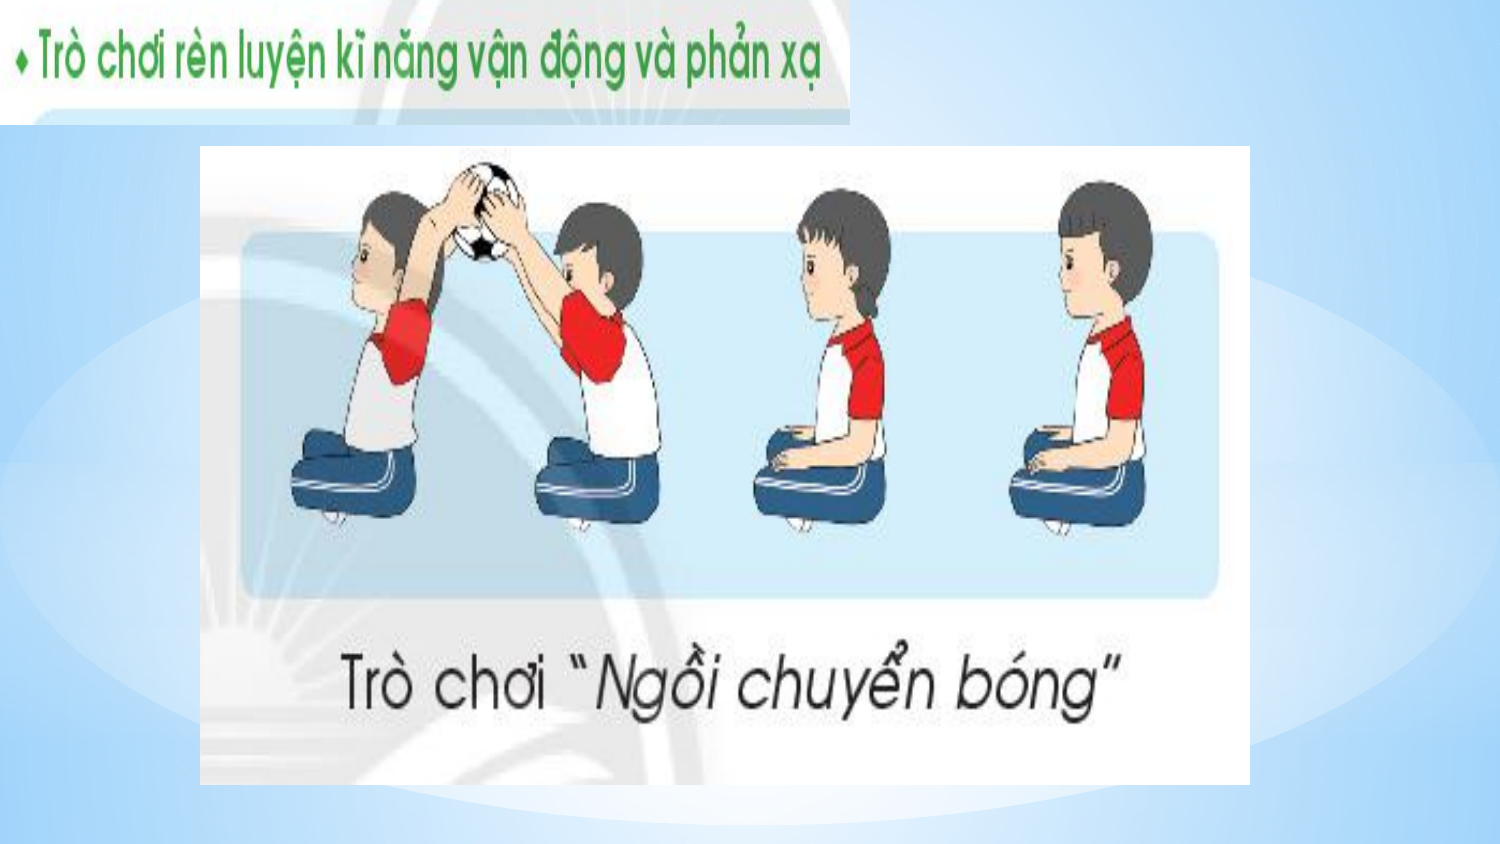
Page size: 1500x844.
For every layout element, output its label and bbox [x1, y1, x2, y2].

picture [199, 146, 1251, 785]
picture [0, 0, 850, 125]
